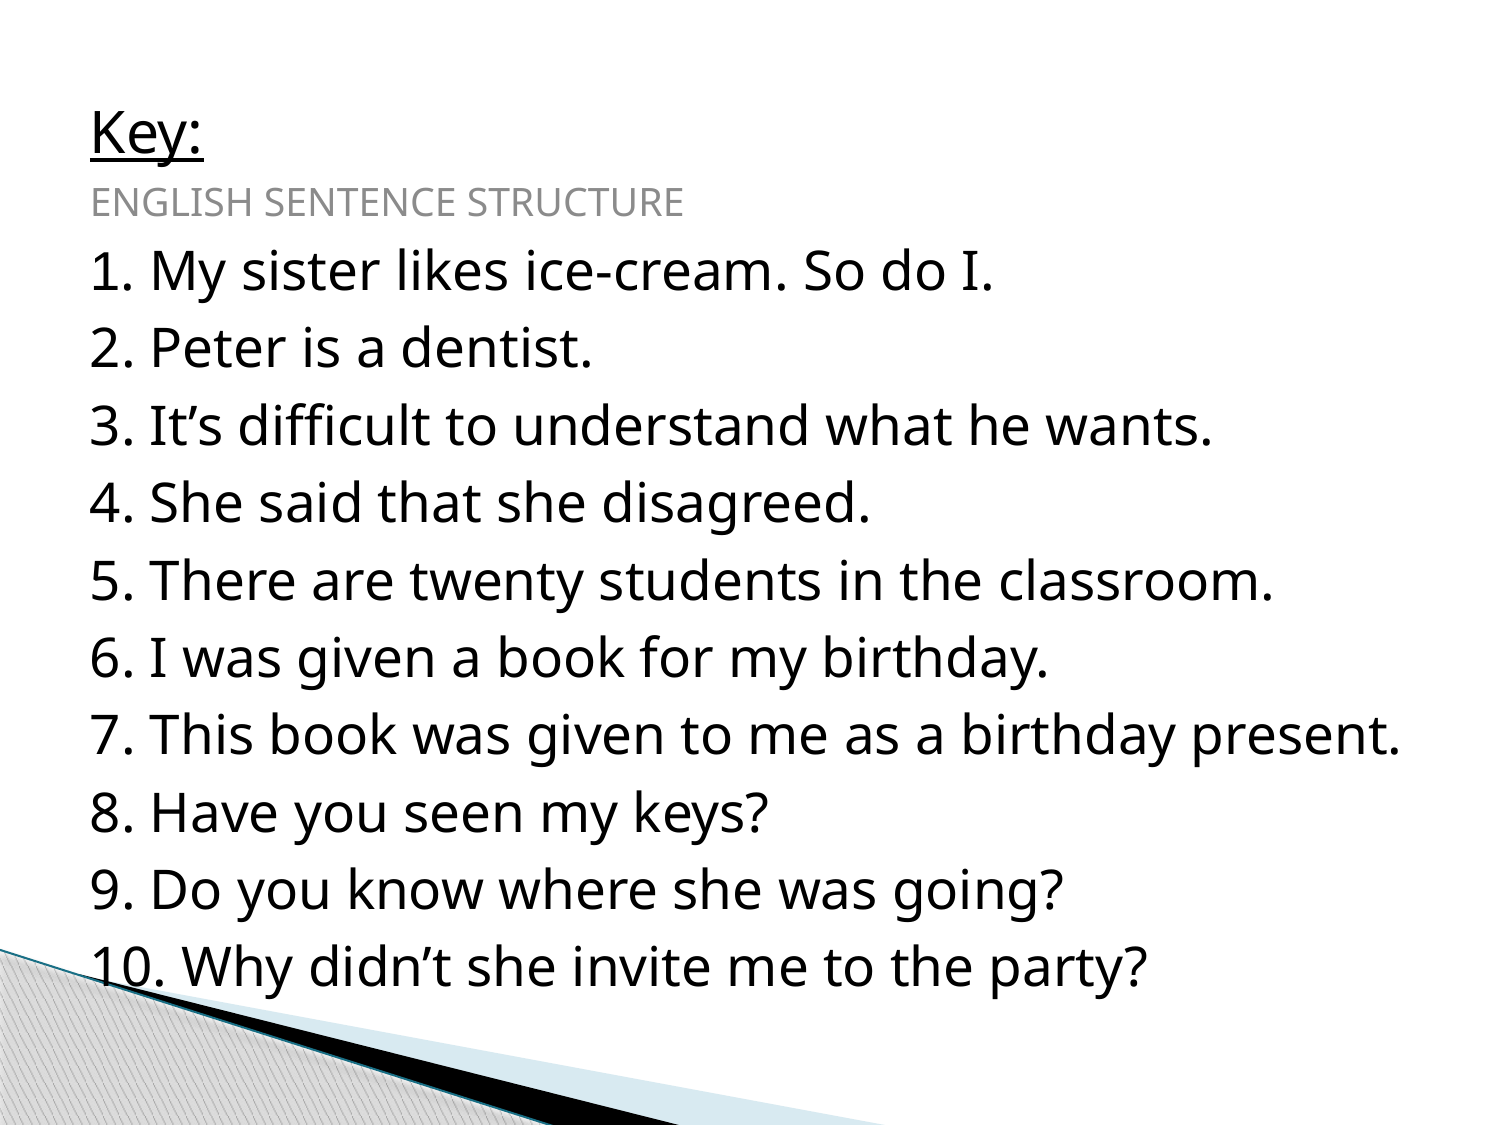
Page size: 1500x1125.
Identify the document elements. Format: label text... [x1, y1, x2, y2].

list Key: ENGLISH SENTENCE STRUCTURE 1. My sister likes ice-cream. So do I. 2. Peter is a dentist. 3. It’s difficult to understand what he wants. 4. She said that she disagreed. 5. There are twenty students in the classroom. 6. I was given a book for my birthday. 7. This book was given to me as a birthday present. 8. Have you seen my keys? 9. Do you know where she was going? 10. Why didn’t she invite me to the party? [75, 87, 1425, 1038]
